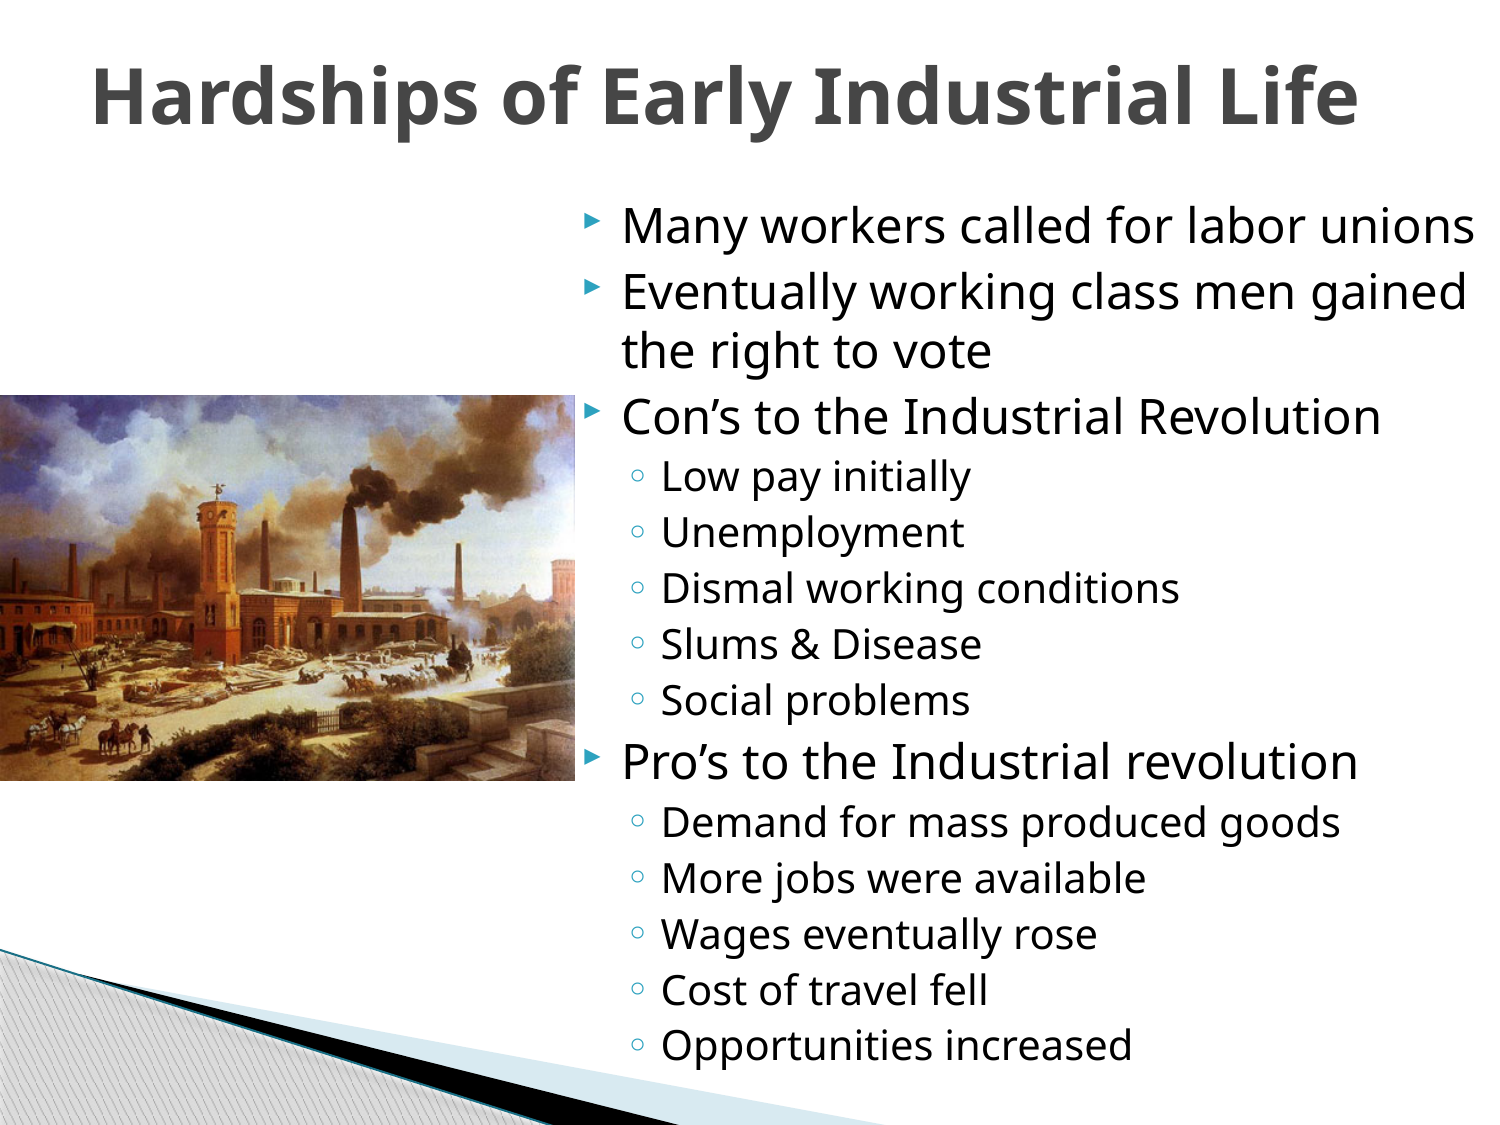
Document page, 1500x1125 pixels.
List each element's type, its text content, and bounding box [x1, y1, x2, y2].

title Hardships of Early Industrial Life [75, 0, 1425, 188]
list Many workers called for labor unions Eventually working class men gained the right to vote Con’s to the Industrial Revolution Low pay initially Unemployment Dismal working conditions Slums & Disease Social problems Pro’s to the Industrial revolution Demand for mass produced goods More jobs were available Wages eventually rose Cost of travel fell Opportunities increased [549, 187, 1500, 1125]
picture [0, 395, 576, 781]
